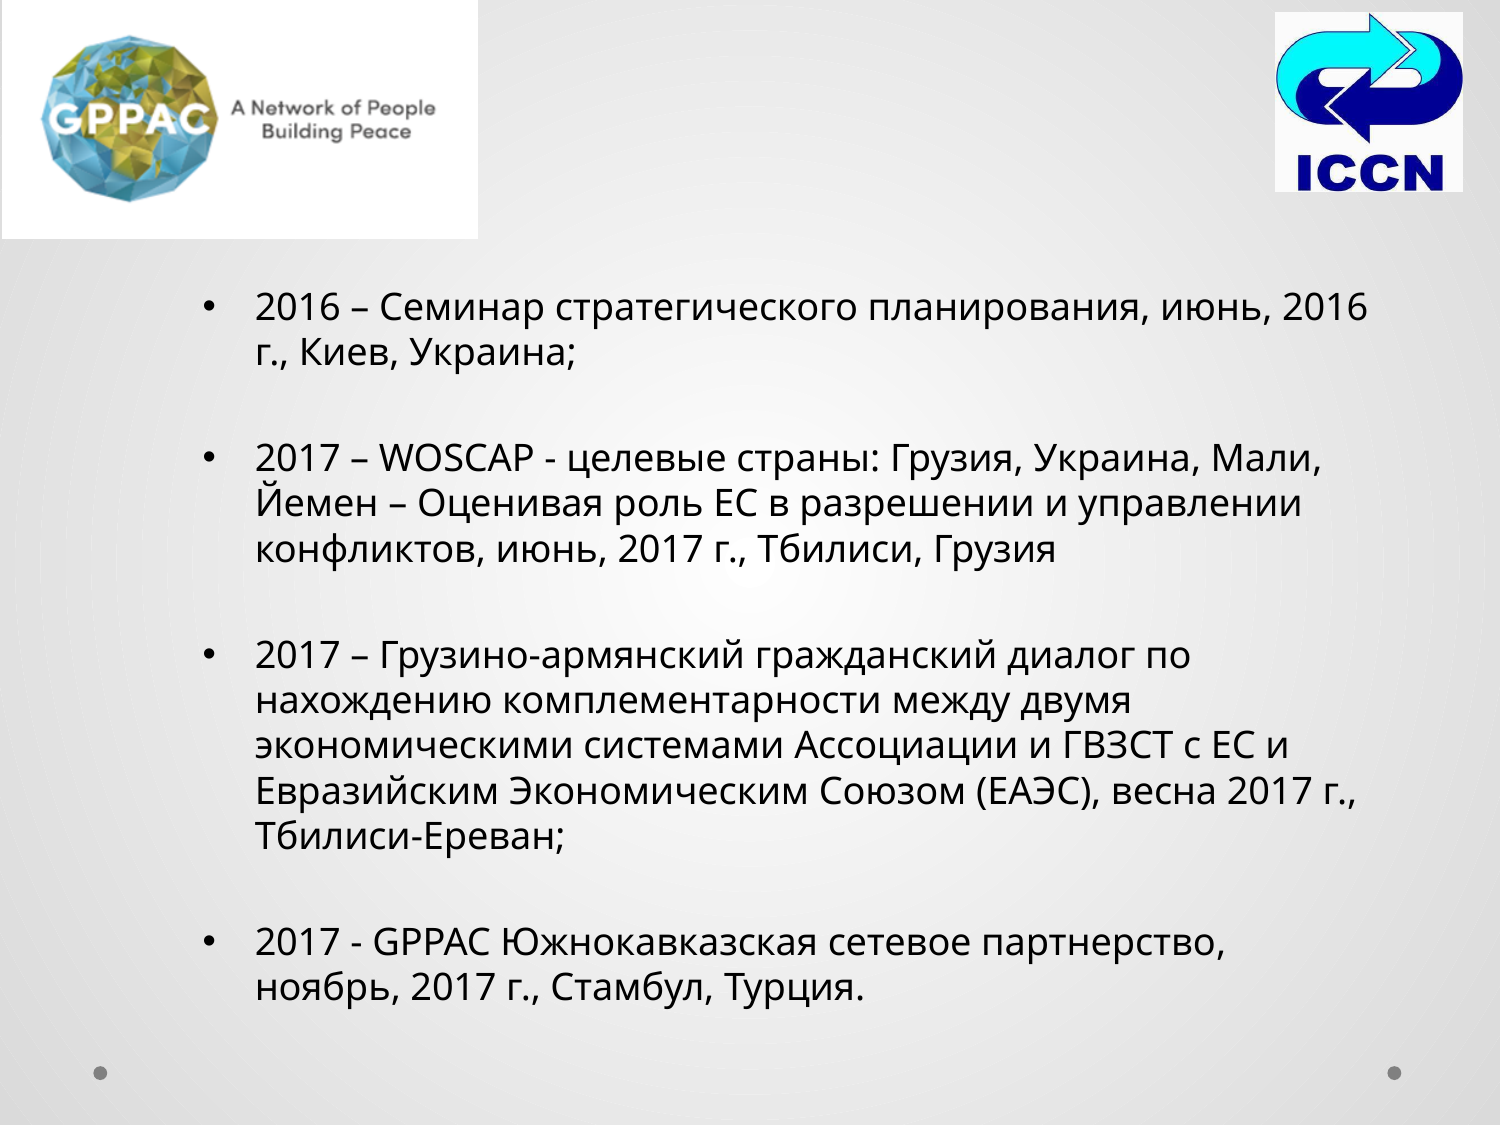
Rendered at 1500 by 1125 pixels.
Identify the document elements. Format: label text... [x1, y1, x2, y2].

picture [1274, 12, 1463, 193]
picture [2, 0, 479, 240]
list 2016 – Семинар стратегического планирования, июнь, 2016 г., Киев, Украина; 2017 – WOSCAP - целевые страны: Грузия, Украина, Мали, Йемен – Оценивая роль ЕС в разрешении и управлении конфликтов, июнь, 2017 г., Тбилиси, Грузия 2017 – Грузино-армянский гражданский диалог по нахождению комплементарности между двумя экономическими системами Ассоциации и ГВЗСТ с ЕС и Евразийским Экономическим Союзом (ЕАЭС), весна 2017 г., Тбилиси-Ереван; 2017 - GPPAC Южнокавказская сетевое партнерство, ноябрь, 2017 г., Стамбул, Турция. [187, 275, 1388, 1018]
